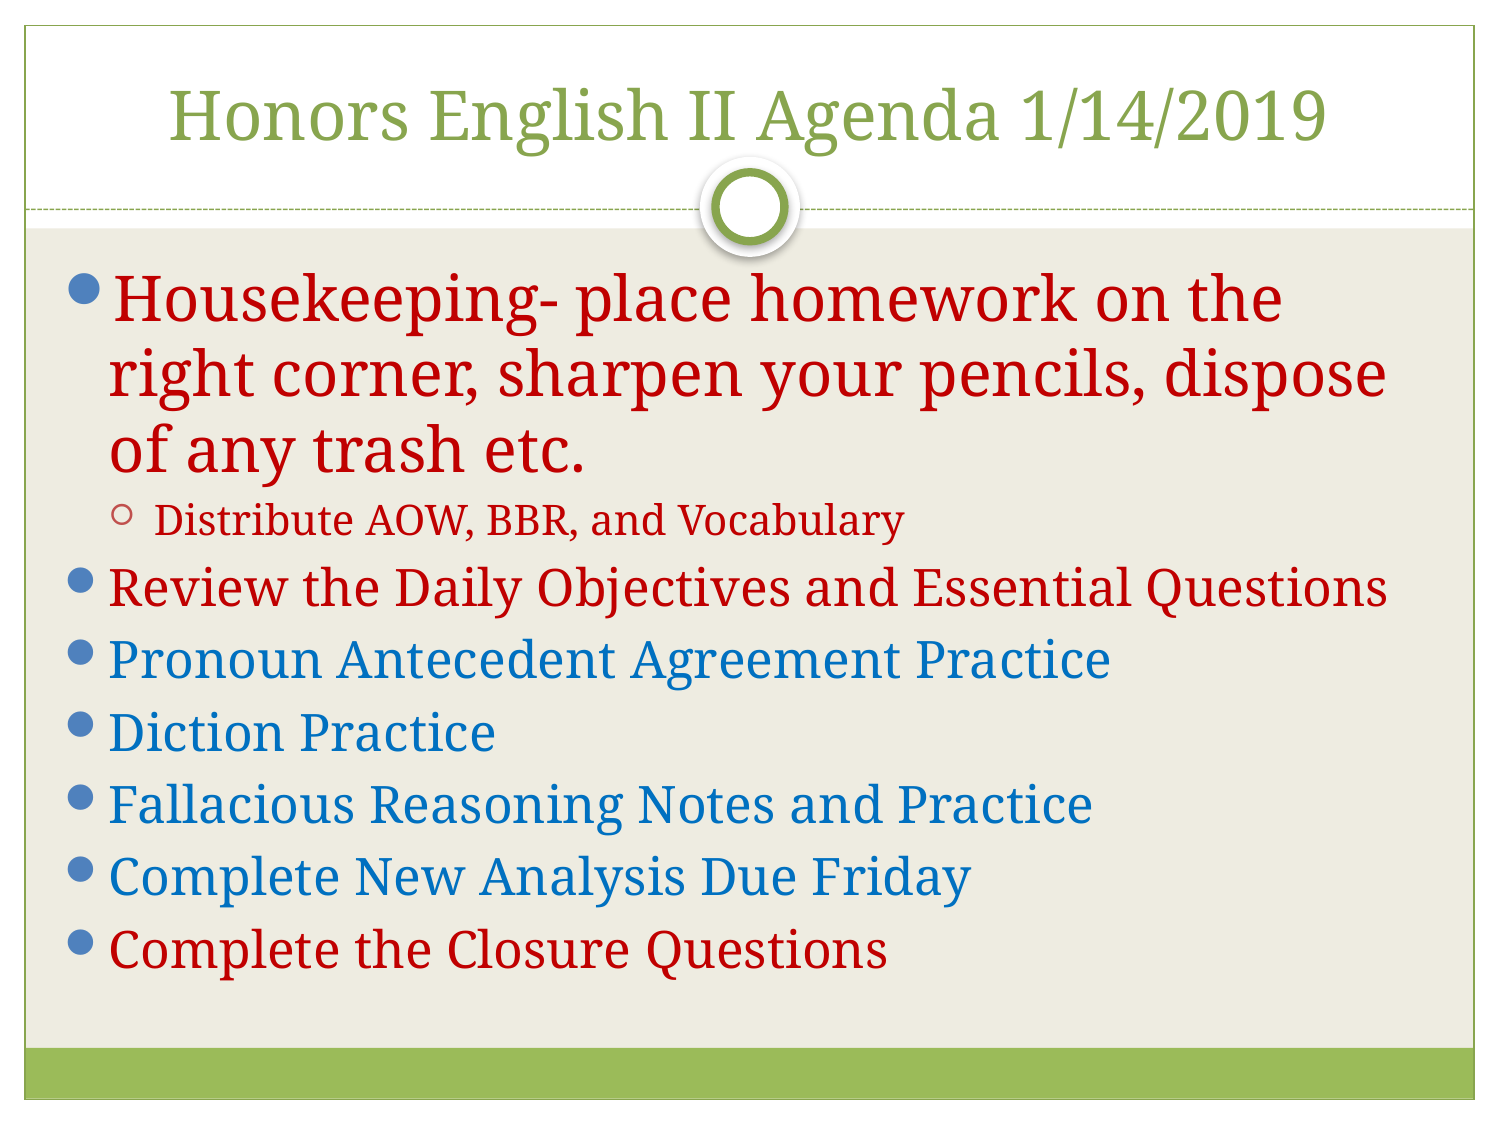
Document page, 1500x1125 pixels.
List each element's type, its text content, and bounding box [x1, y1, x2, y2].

list Housekeeping- place homework on the right corner, sharpen your pencils, dispose of any trash etc. Distribute AOW, BBR, and Vocabulary Review the Daily Objectives and Essential Questions Pronoun Antecedent Agreement Practice Diction Practice Fallacious Reasoning Notes and Practice Complete New Analysis Due Friday Complete the Closure Questions [49, 250, 1445, 1001]
title Honors English II Agenda 1/14/2019 [49, 37, 1450, 162]
